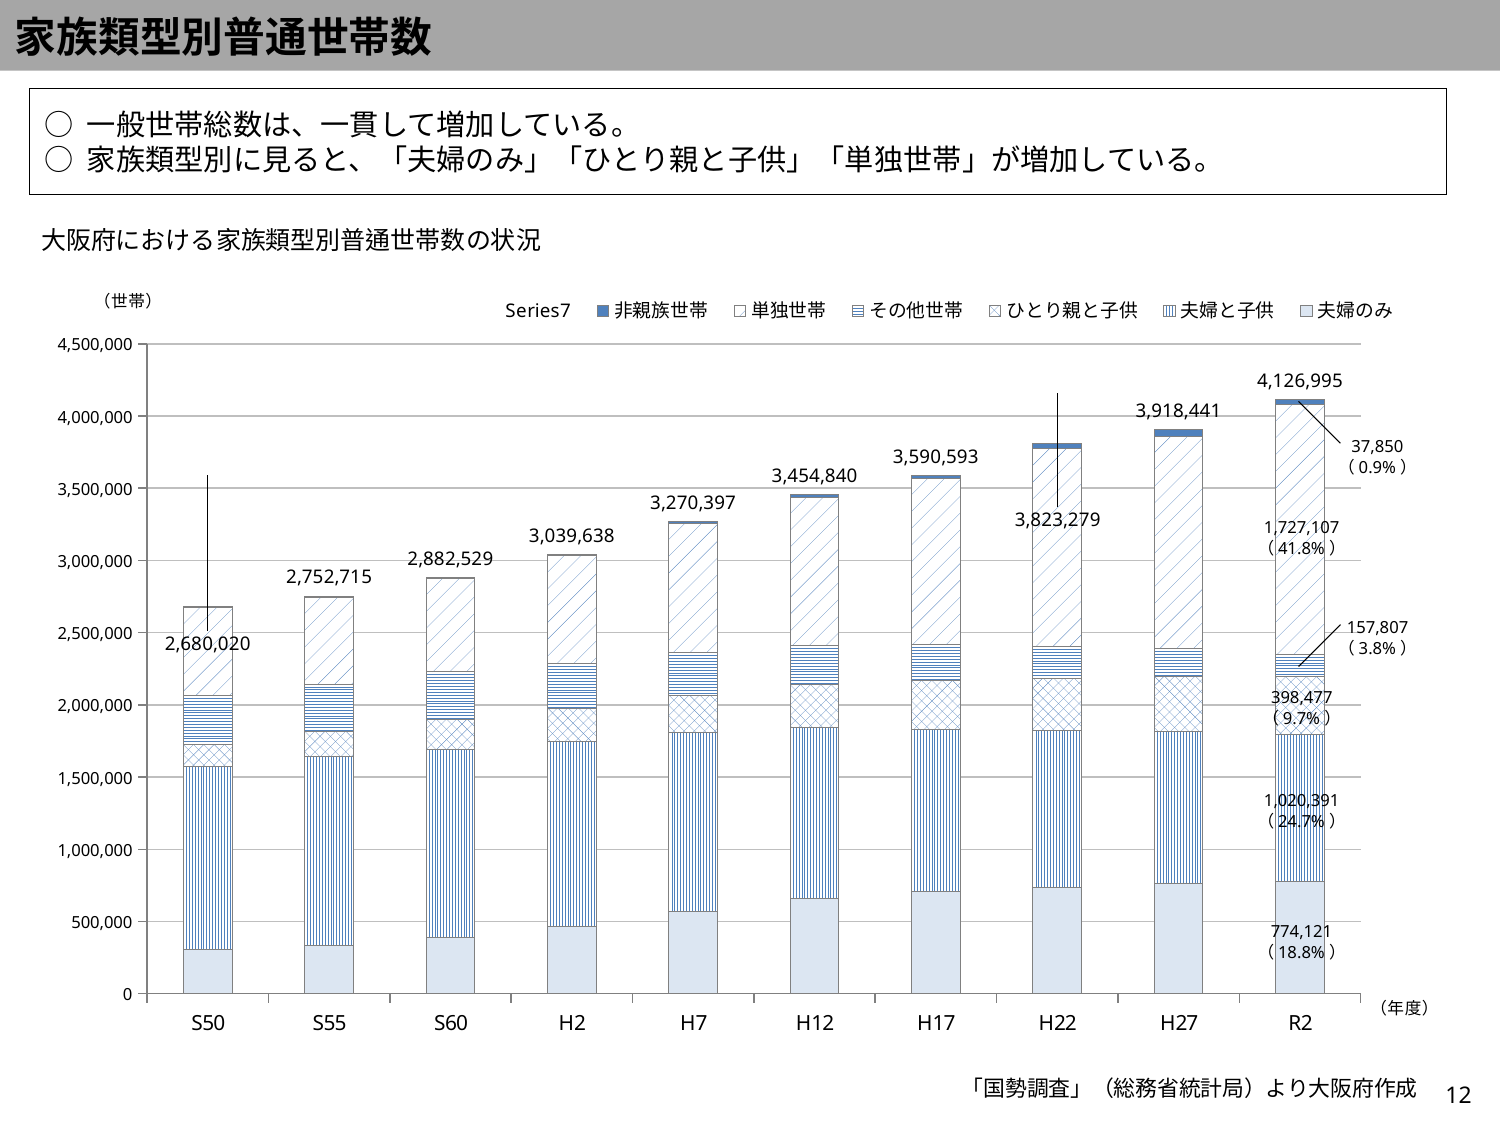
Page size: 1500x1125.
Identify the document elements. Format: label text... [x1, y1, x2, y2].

chart [28, 267, 1447, 1059]
text_box ○ 一般世帯総数は、一貫して増加している。 ○ 家族類型別に見ると、「夫婦のみ」「ひとり親と子供」「単独世帯」が増加している。 [29, 88, 1447, 195]
text_box 12 [1429, 1080, 1489, 1111]
text_box 大阪府における家族類型別普通世帯数の状況 [29, 224, 1447, 255]
text_box 「国勢調査」（総務省統計局）より大阪府作成 [655, 1067, 1433, 1109]
text_box 家族類型別普通世帯数 [0, 0, 1500, 71]
